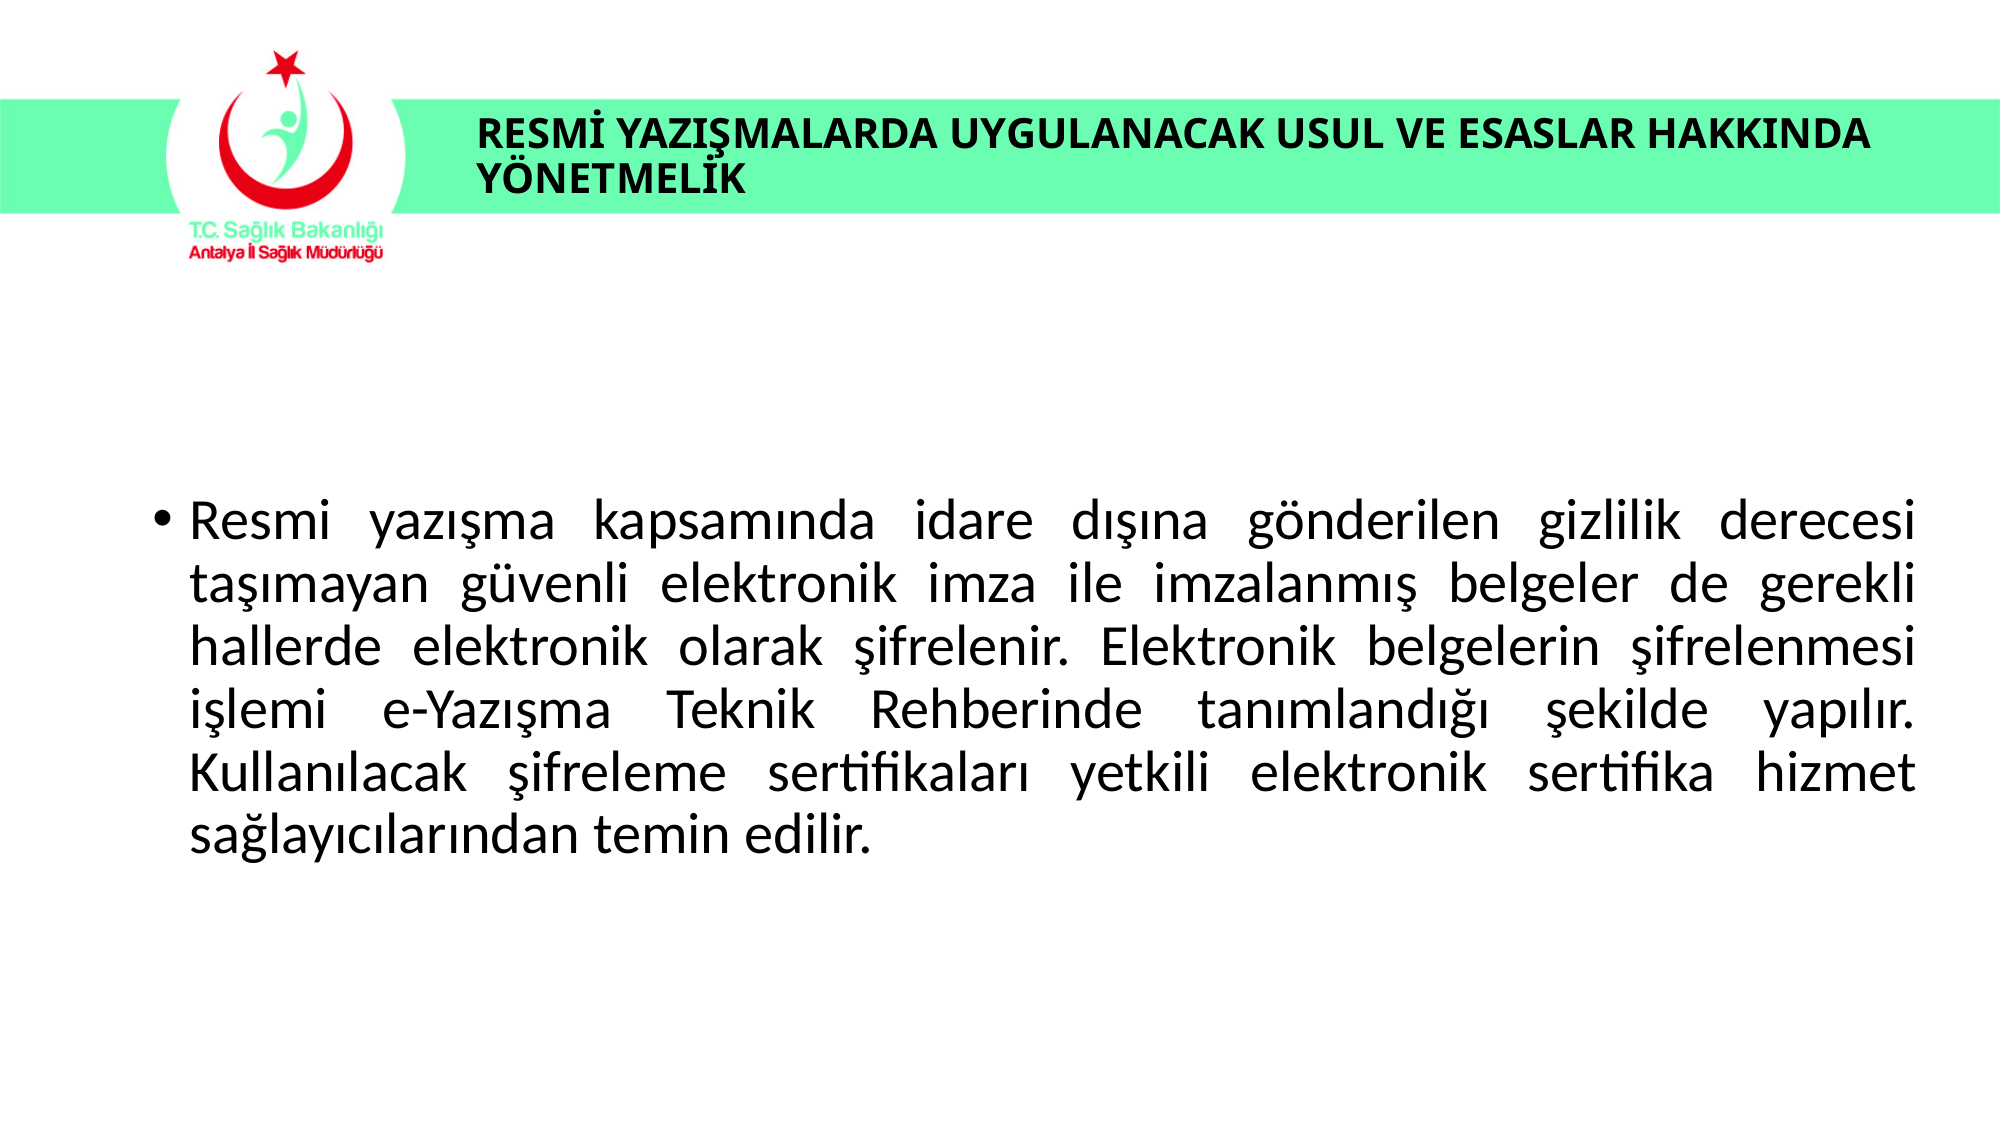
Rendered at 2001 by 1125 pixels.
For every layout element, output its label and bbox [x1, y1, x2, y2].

list [0, 0, 2000, 1125]
